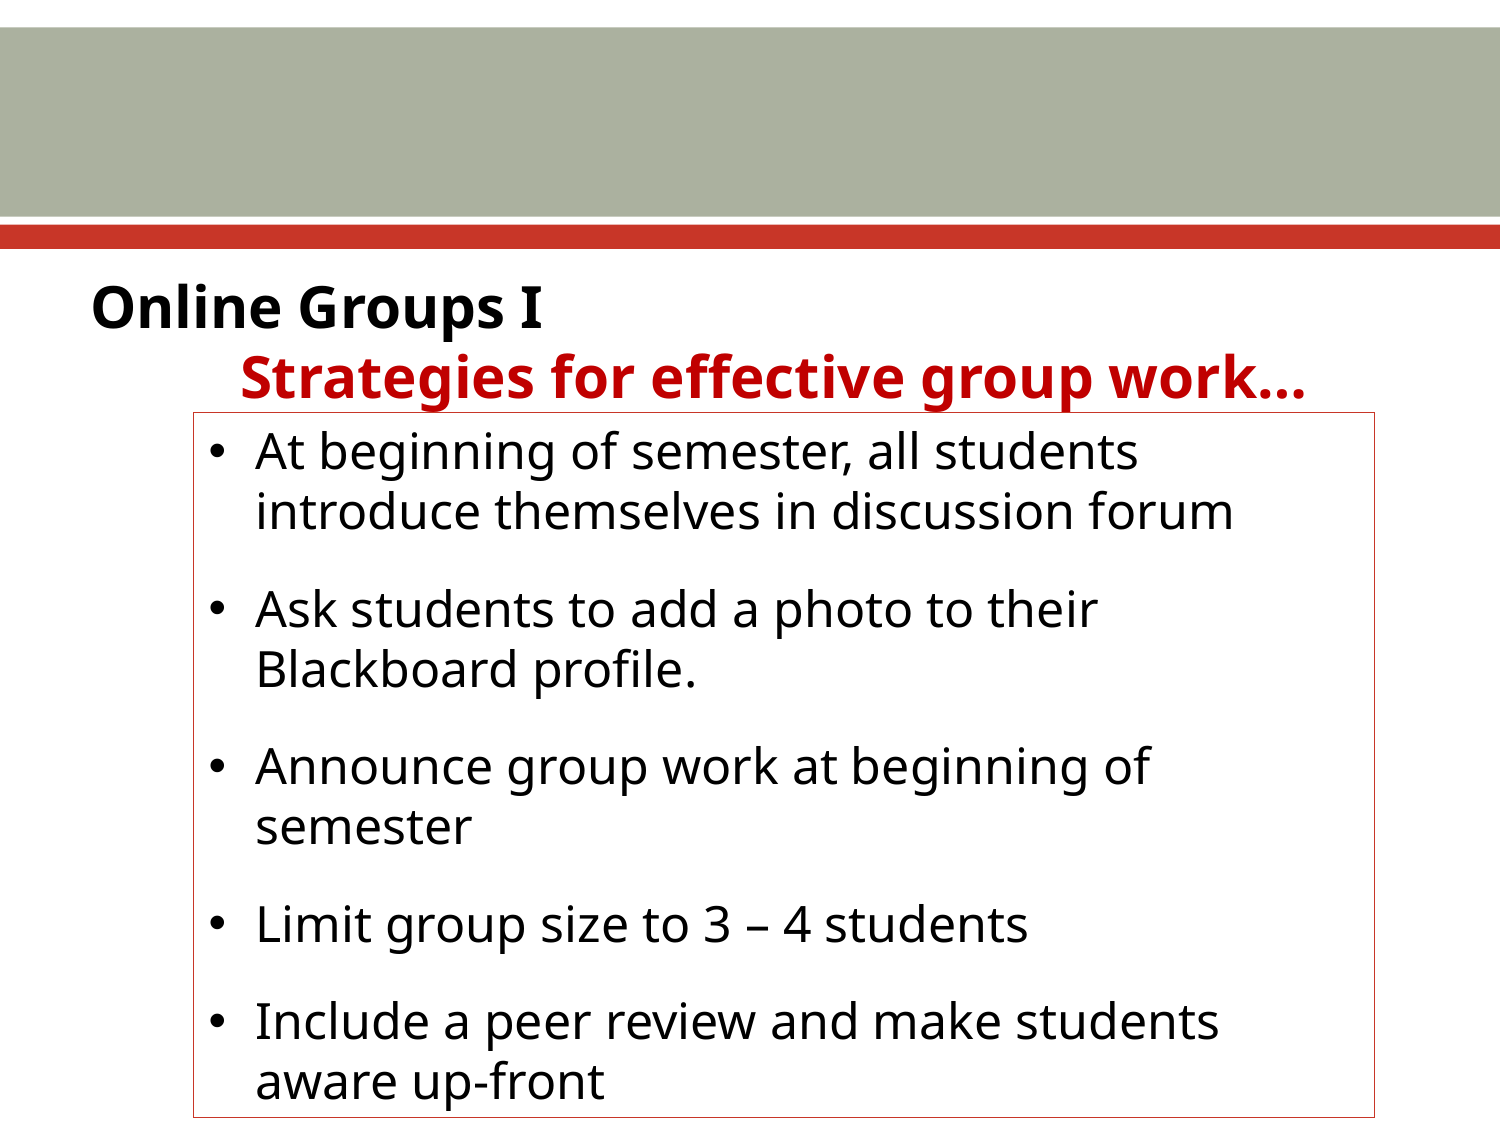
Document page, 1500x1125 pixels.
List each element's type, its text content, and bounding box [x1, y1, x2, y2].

list Online Groups I Strategies for effective group work… [75, 262, 1425, 1005]
text_box At beginning of semester, all students introduce themselves in discussion forum Ask students to add a photo to their Blackboard profile. Announce group work at beginning of semester Limit group size to 3 – 4 students Include a peer review and make students aware up-front [193, 412, 1375, 1118]
